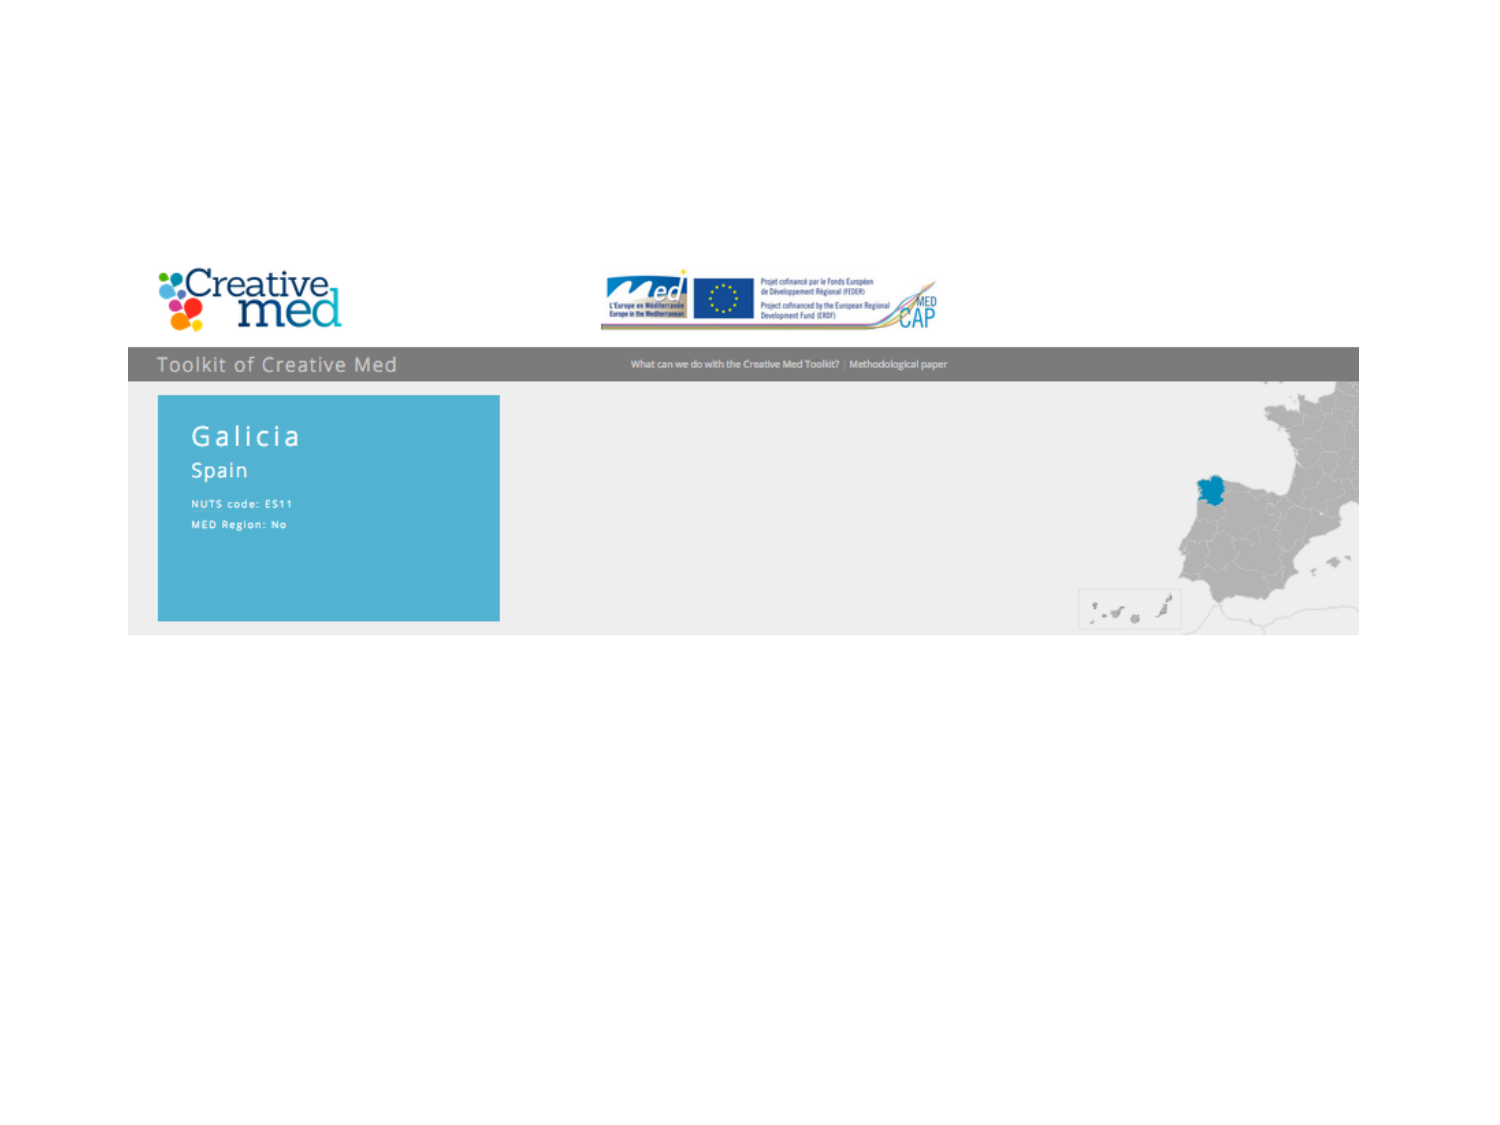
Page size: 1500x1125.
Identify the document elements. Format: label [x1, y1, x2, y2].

picture [128, 265, 1359, 649]
